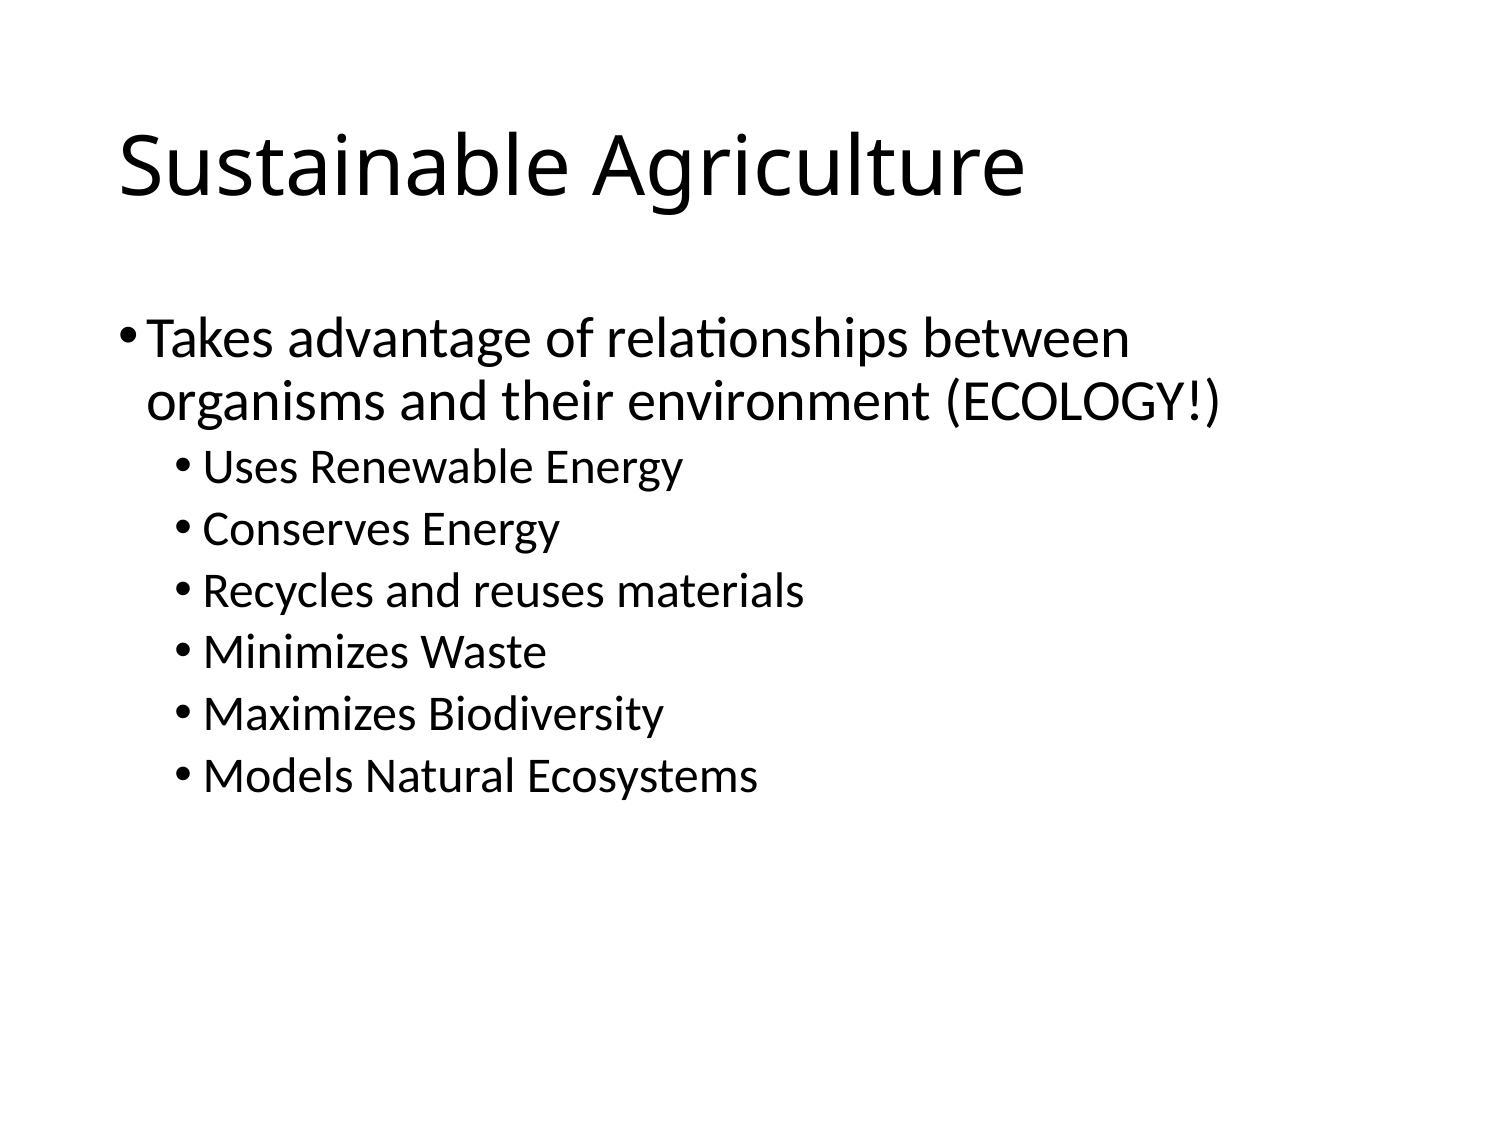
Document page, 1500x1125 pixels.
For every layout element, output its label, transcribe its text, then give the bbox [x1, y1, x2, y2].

list Takes advantage of relationships between organisms and their environment (ECOLOGY!) Uses Renewable Energy Conserves Energy Recycles and reuses materials Minimizes Waste Maximizes Biodiversity Models Natural Ecosystems [103, 299, 1397, 1014]
title Sustainable Agriculture [103, 59, 1437, 278]
